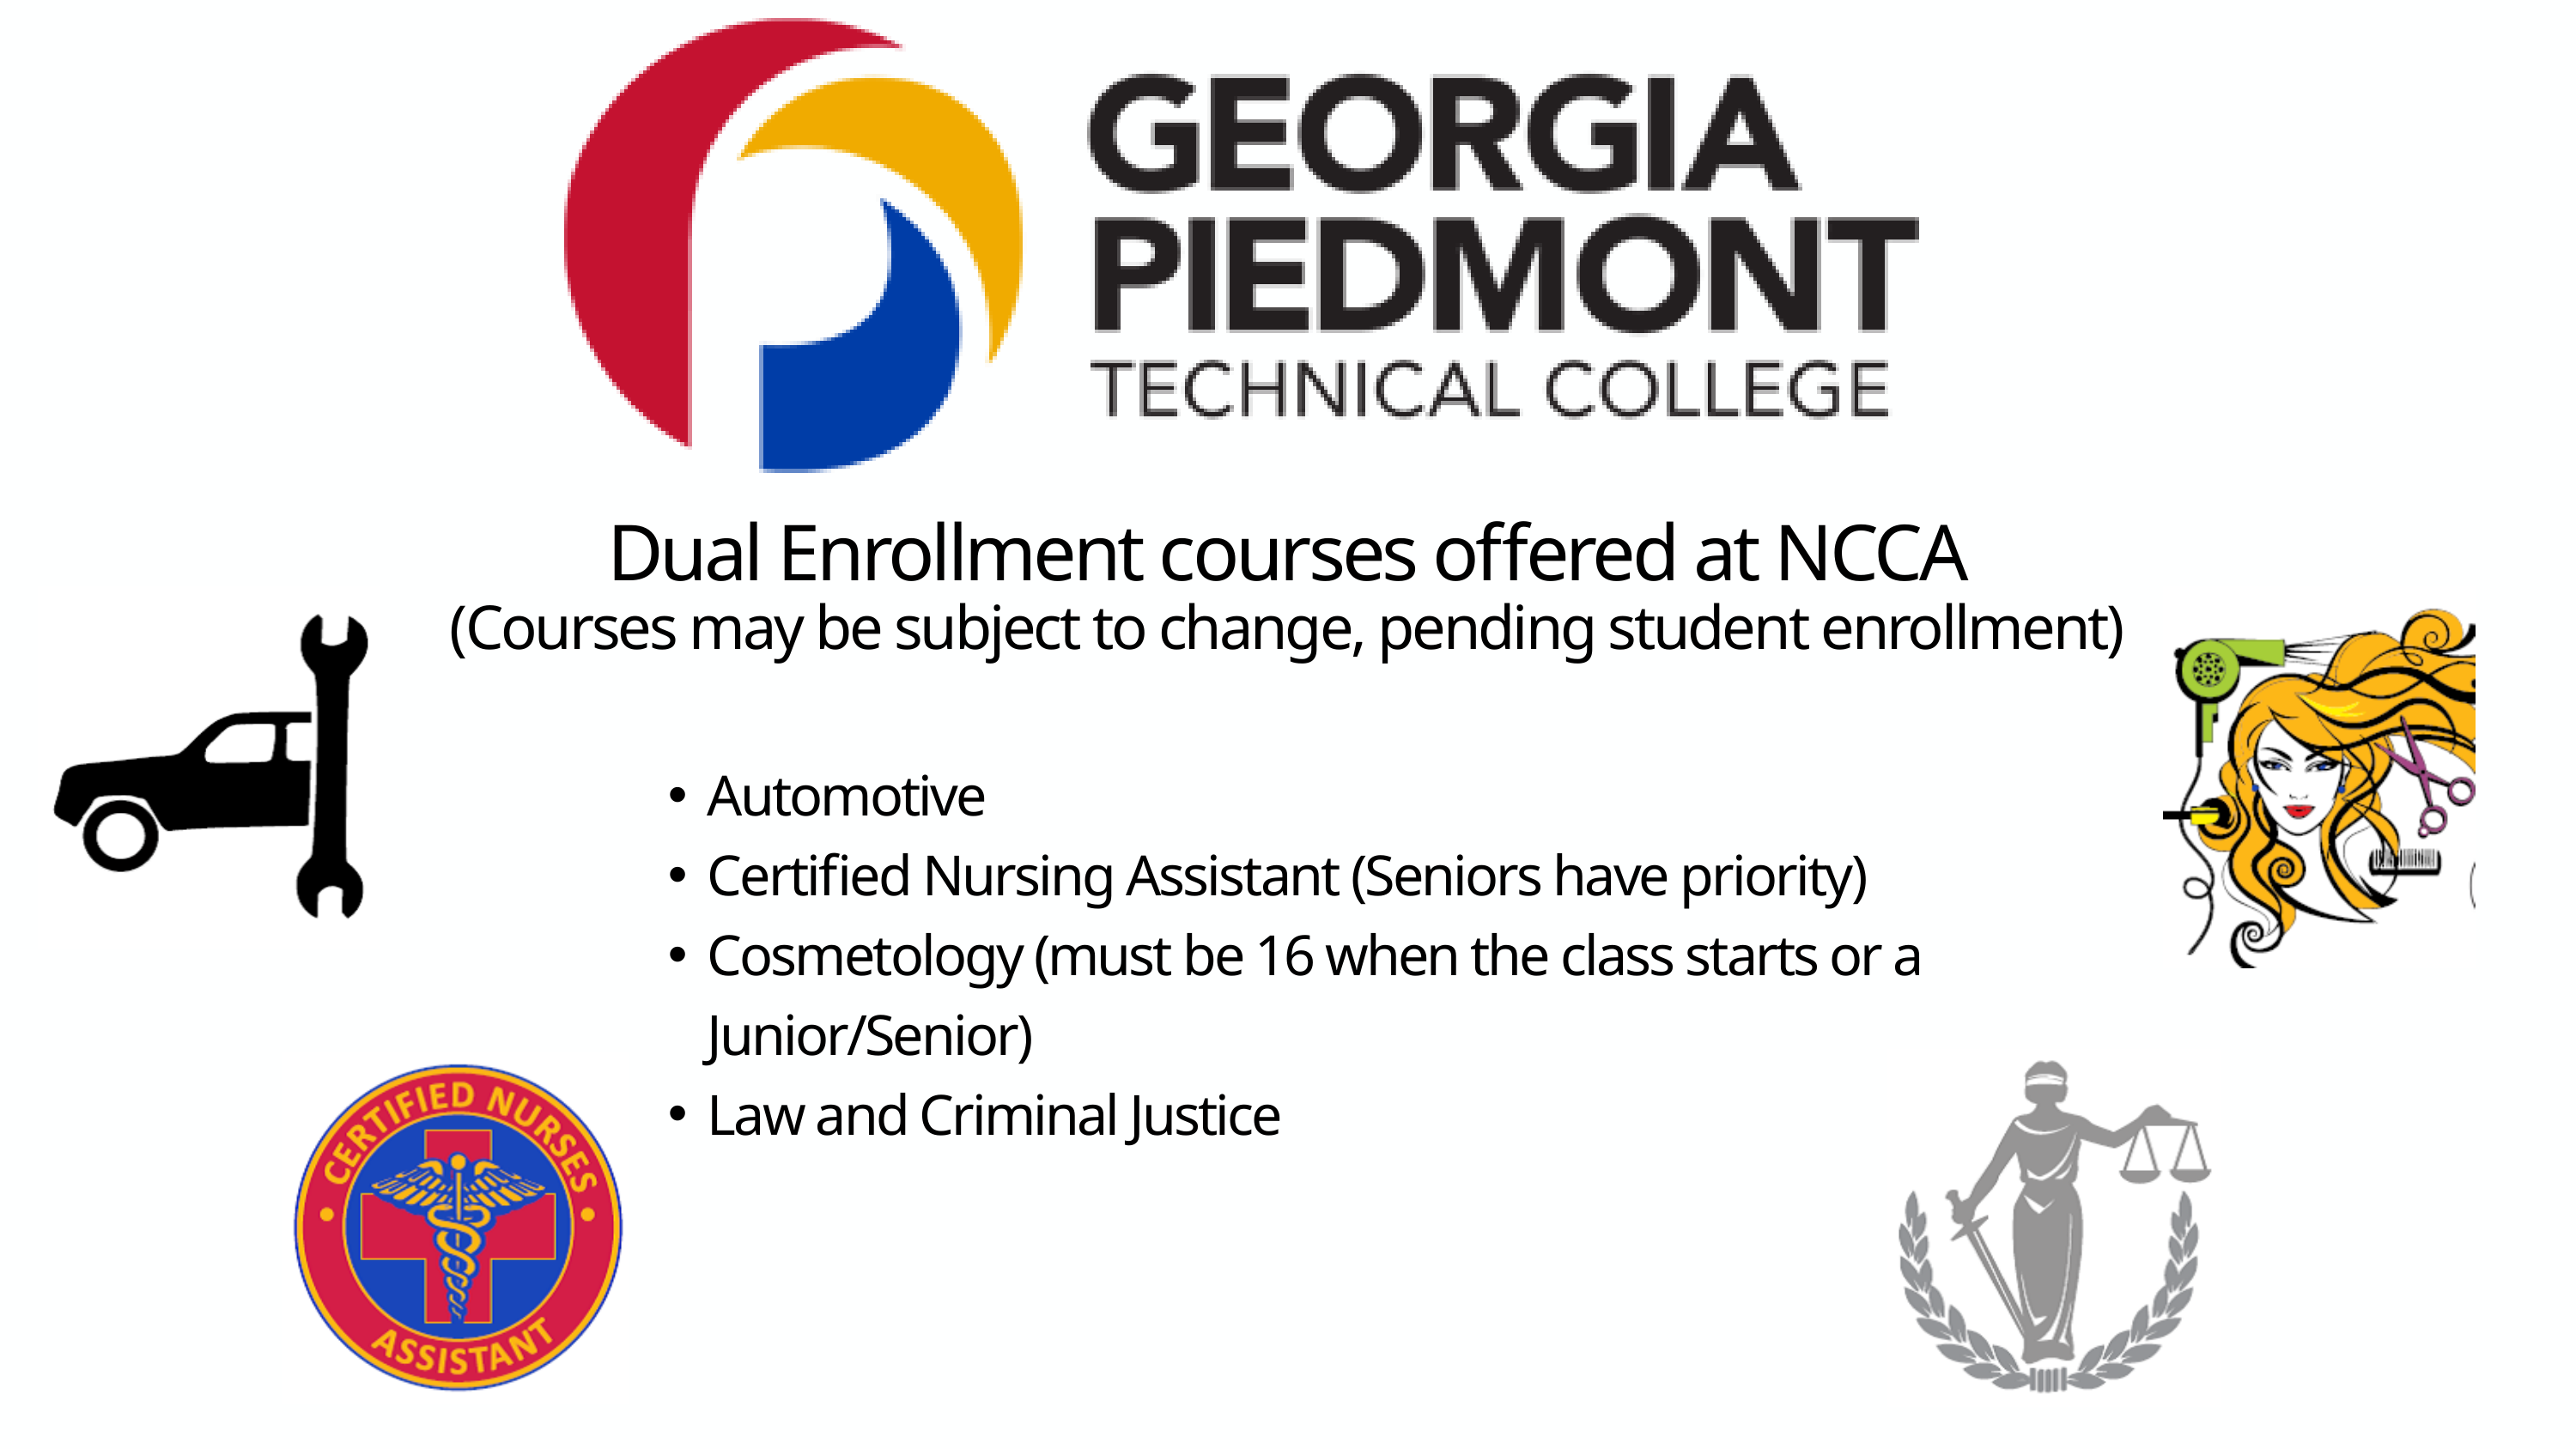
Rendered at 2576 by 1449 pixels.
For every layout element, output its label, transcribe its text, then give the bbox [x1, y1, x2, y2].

picture [564, 17, 1920, 474]
picture [37, 586, 380, 949]
picture [2162, 586, 2476, 968]
picture [282, 1052, 629, 1404]
picture [1887, 1049, 2221, 1408]
text_box Dual Enrollment courses offered at NCCA (Courses may be subject to change, pending student enrollment) [285, 512, 2290, 662]
text_box Automotive Certified Nursing Assistant (Seniors have priority) Cosmetology (must be 16 when the class starts or a Junior/Senior) Law and Criminal Justice [629, 747, 1947, 1147]
